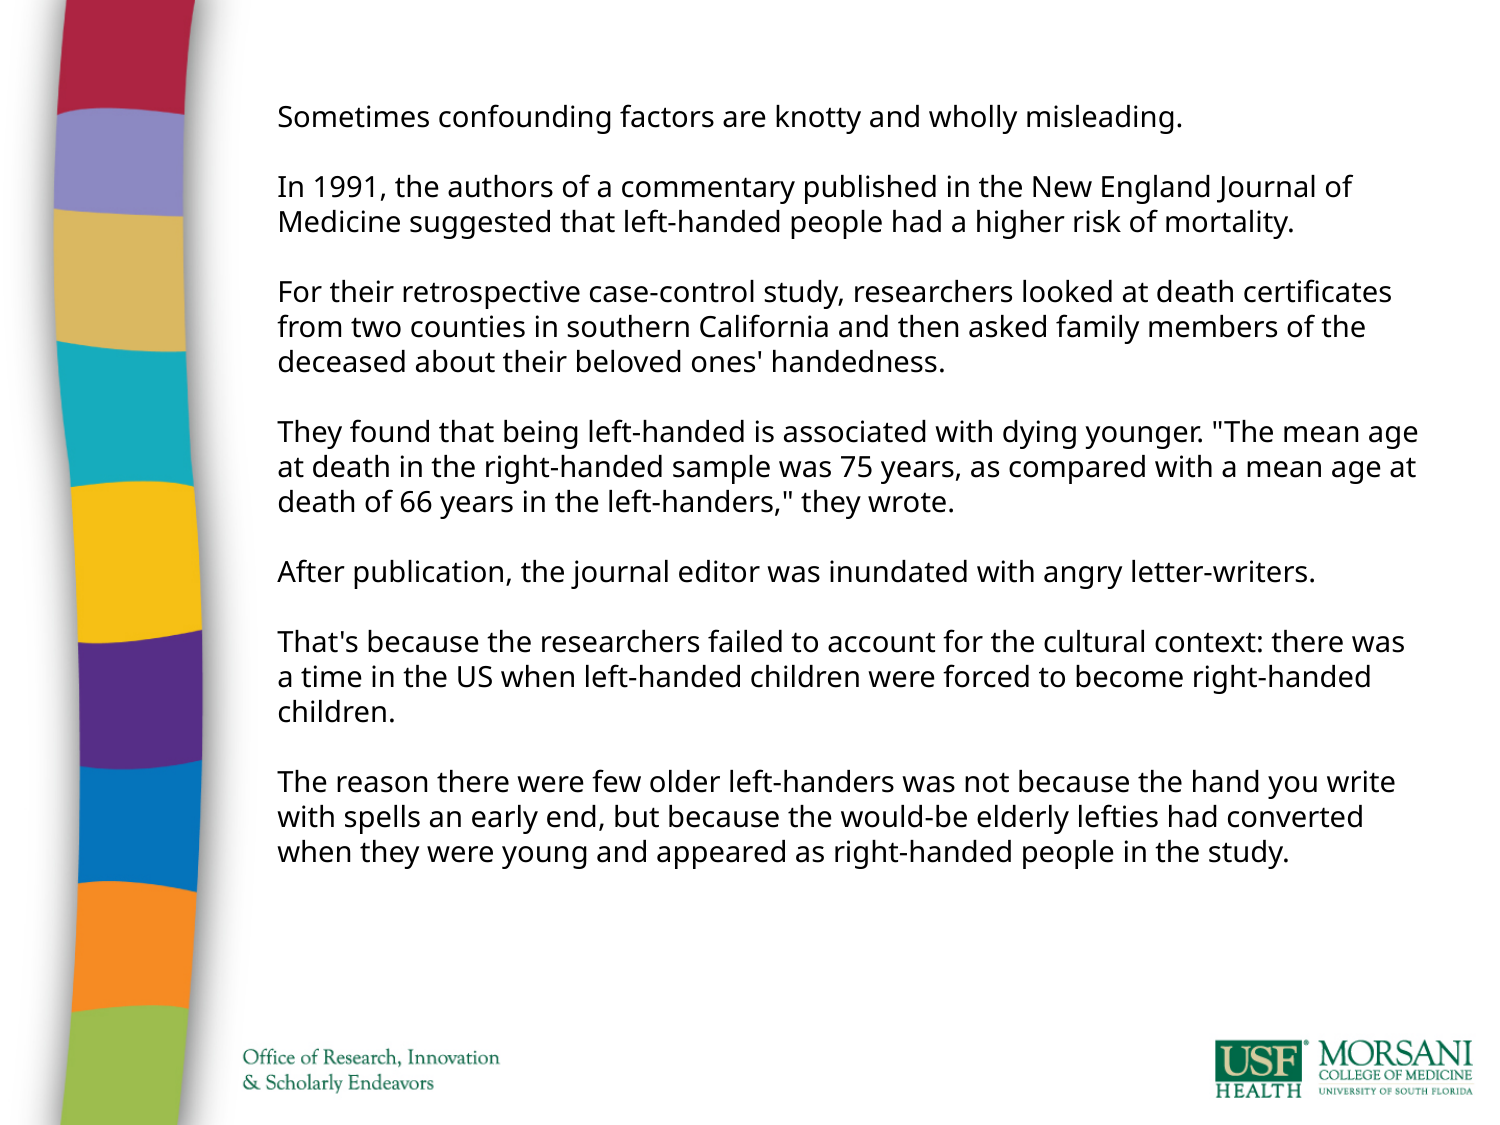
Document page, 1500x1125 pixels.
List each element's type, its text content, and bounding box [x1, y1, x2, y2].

picture [0, 0, 1500, 1125]
text_box Sometimes confounding factors are knotty and wholly misleading. In 1991, the authors of a commentary published in the New England Journal of Medicine suggested that left-handed people had a higher risk of mortality. For their retrospective case-control study, researchers looked at death certificates from two counties in southern California and then asked family members of the deceased about their beloved ones' handedness. They found that being left-handed is associated with dying younger. "The mean age at death in the right-handed sample was 75 years, as compared with a mean age at death of 66 years in the left-handers," they wrote. After publication, the journal editor was inundated with angry letter-writers. That's because the researchers failed to account for the cultural context: there was a time in the US when left-handed children were forced to become right-handed children. The reason there were few older left-handers was not because the hand you write with spells an early end, but because the would-be elderly lefties had converted when they were young and appeared as right-handed people in the study. [262, 91, 1442, 876]
